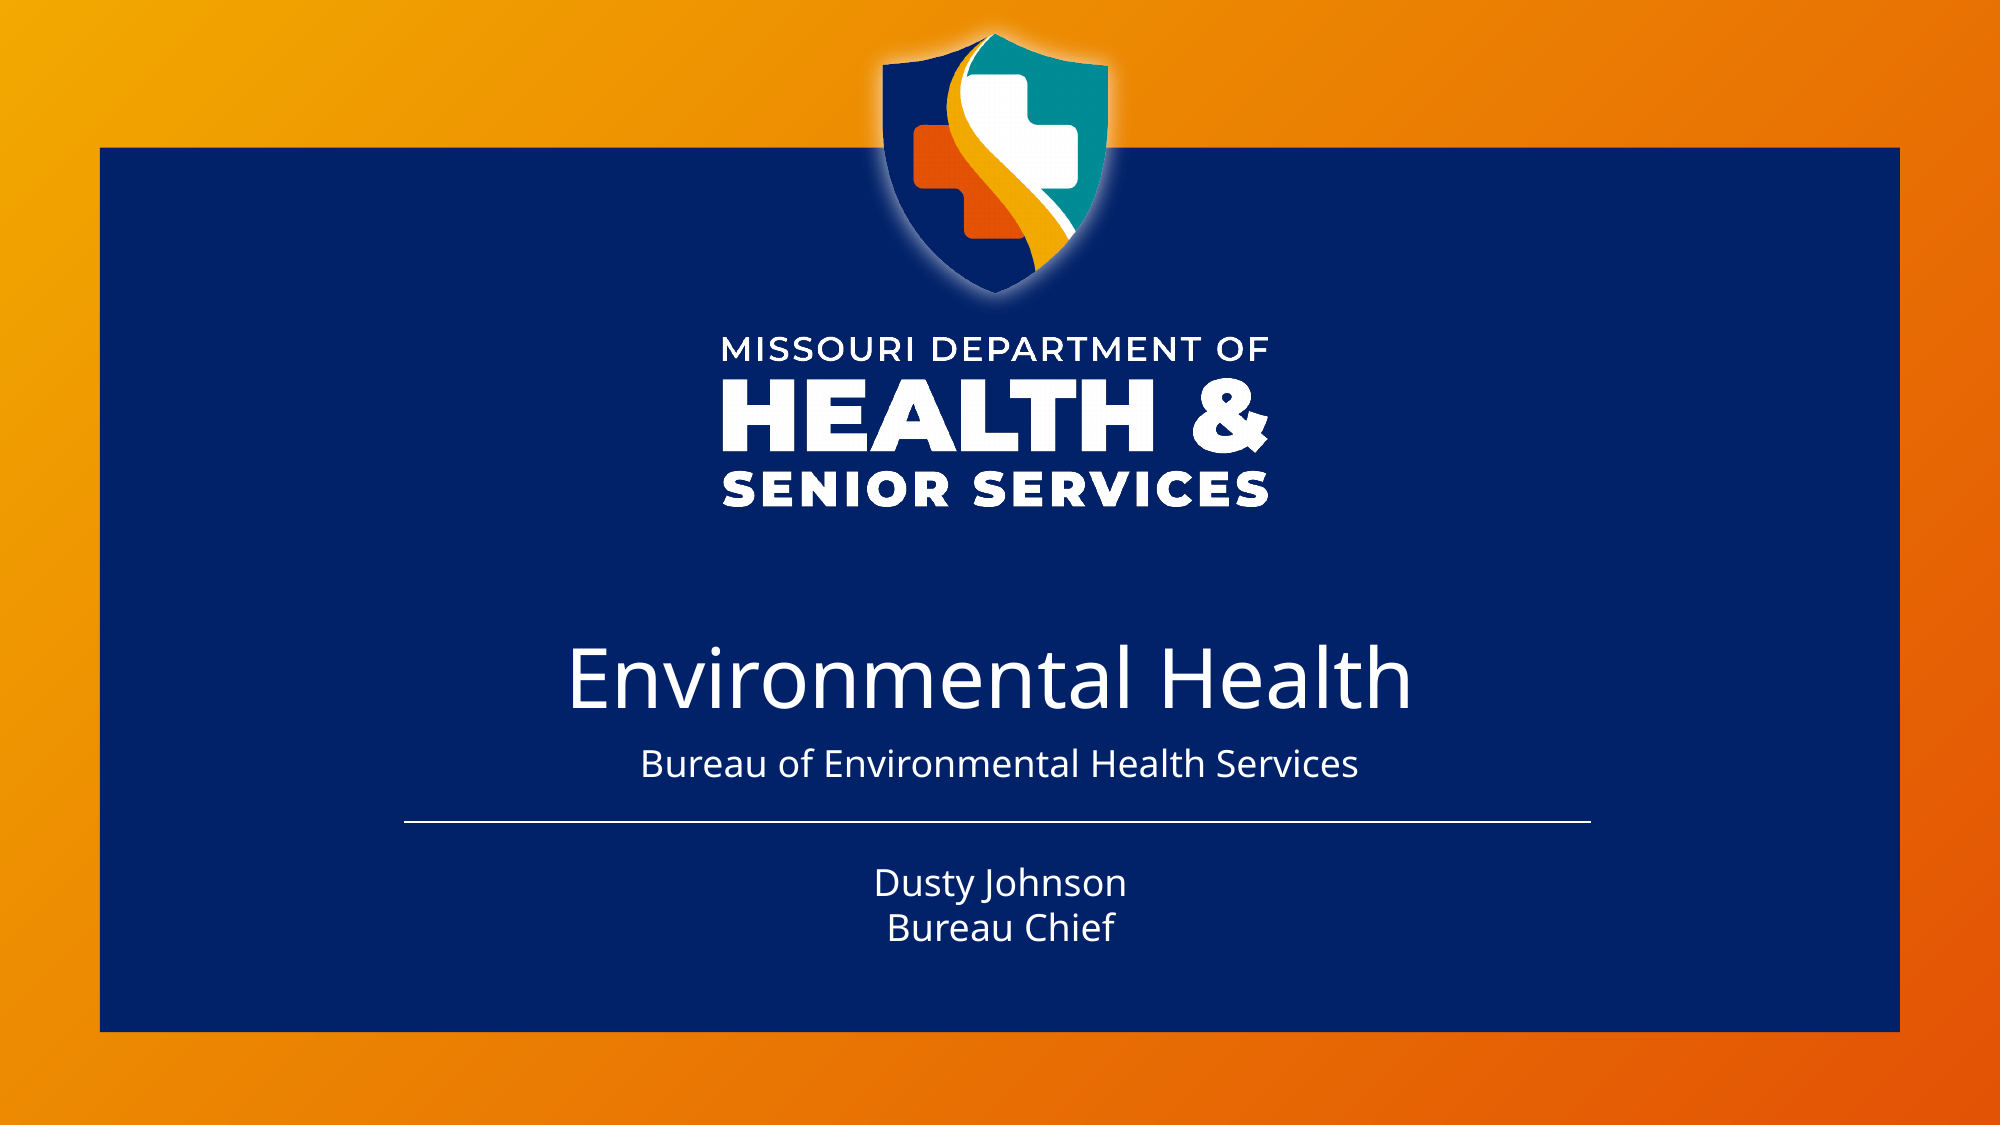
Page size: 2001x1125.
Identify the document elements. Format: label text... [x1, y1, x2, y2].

text_box Dusty Johnson Bureau Chief [858, 851, 1144, 957]
picture [479, 0, 1521, 567]
text_box [0, 0, 2000, 1125]
text_box [99, 147, 1901, 1033]
text_box Environmental Health [550, 617, 1453, 733]
text_box Bureau of Environmental Health Services [625, 732, 1375, 793]
